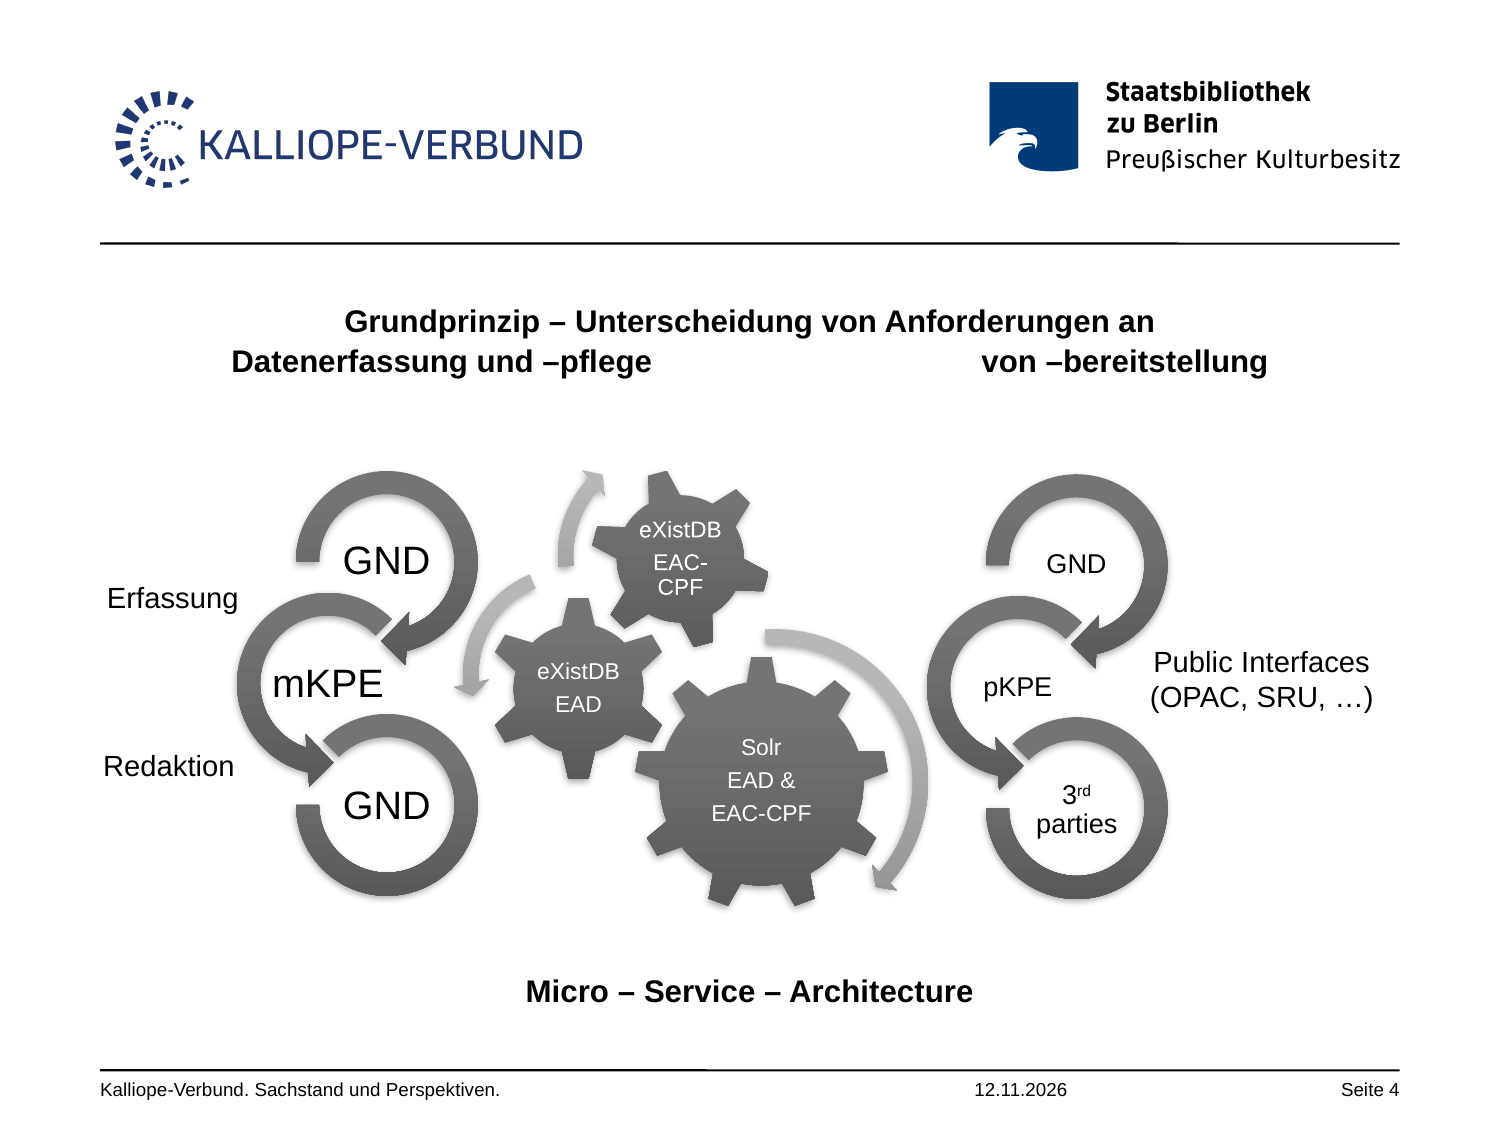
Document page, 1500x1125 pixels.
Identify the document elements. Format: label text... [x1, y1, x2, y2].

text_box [259, 447, 1056, 912]
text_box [832, 459, 1263, 900]
text_box Micro – Service – Architecture [100, 928, 1400, 1059]
list Grundprinzip – Unterscheidung von Anforderungen an Datenerfassung und –pflege von –bereitstellung [100, 278, 1400, 409]
text_box Erfassung [92, 571, 137, 622]
picture [909, 0, 1500, 201]
picture [100, 78, 597, 201]
text_box Redaktion [88, 739, 137, 790]
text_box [142, 455, 573, 897]
text_box Public Interfaces (OPAC, SRU, …) [1267, 636, 1389, 721]
